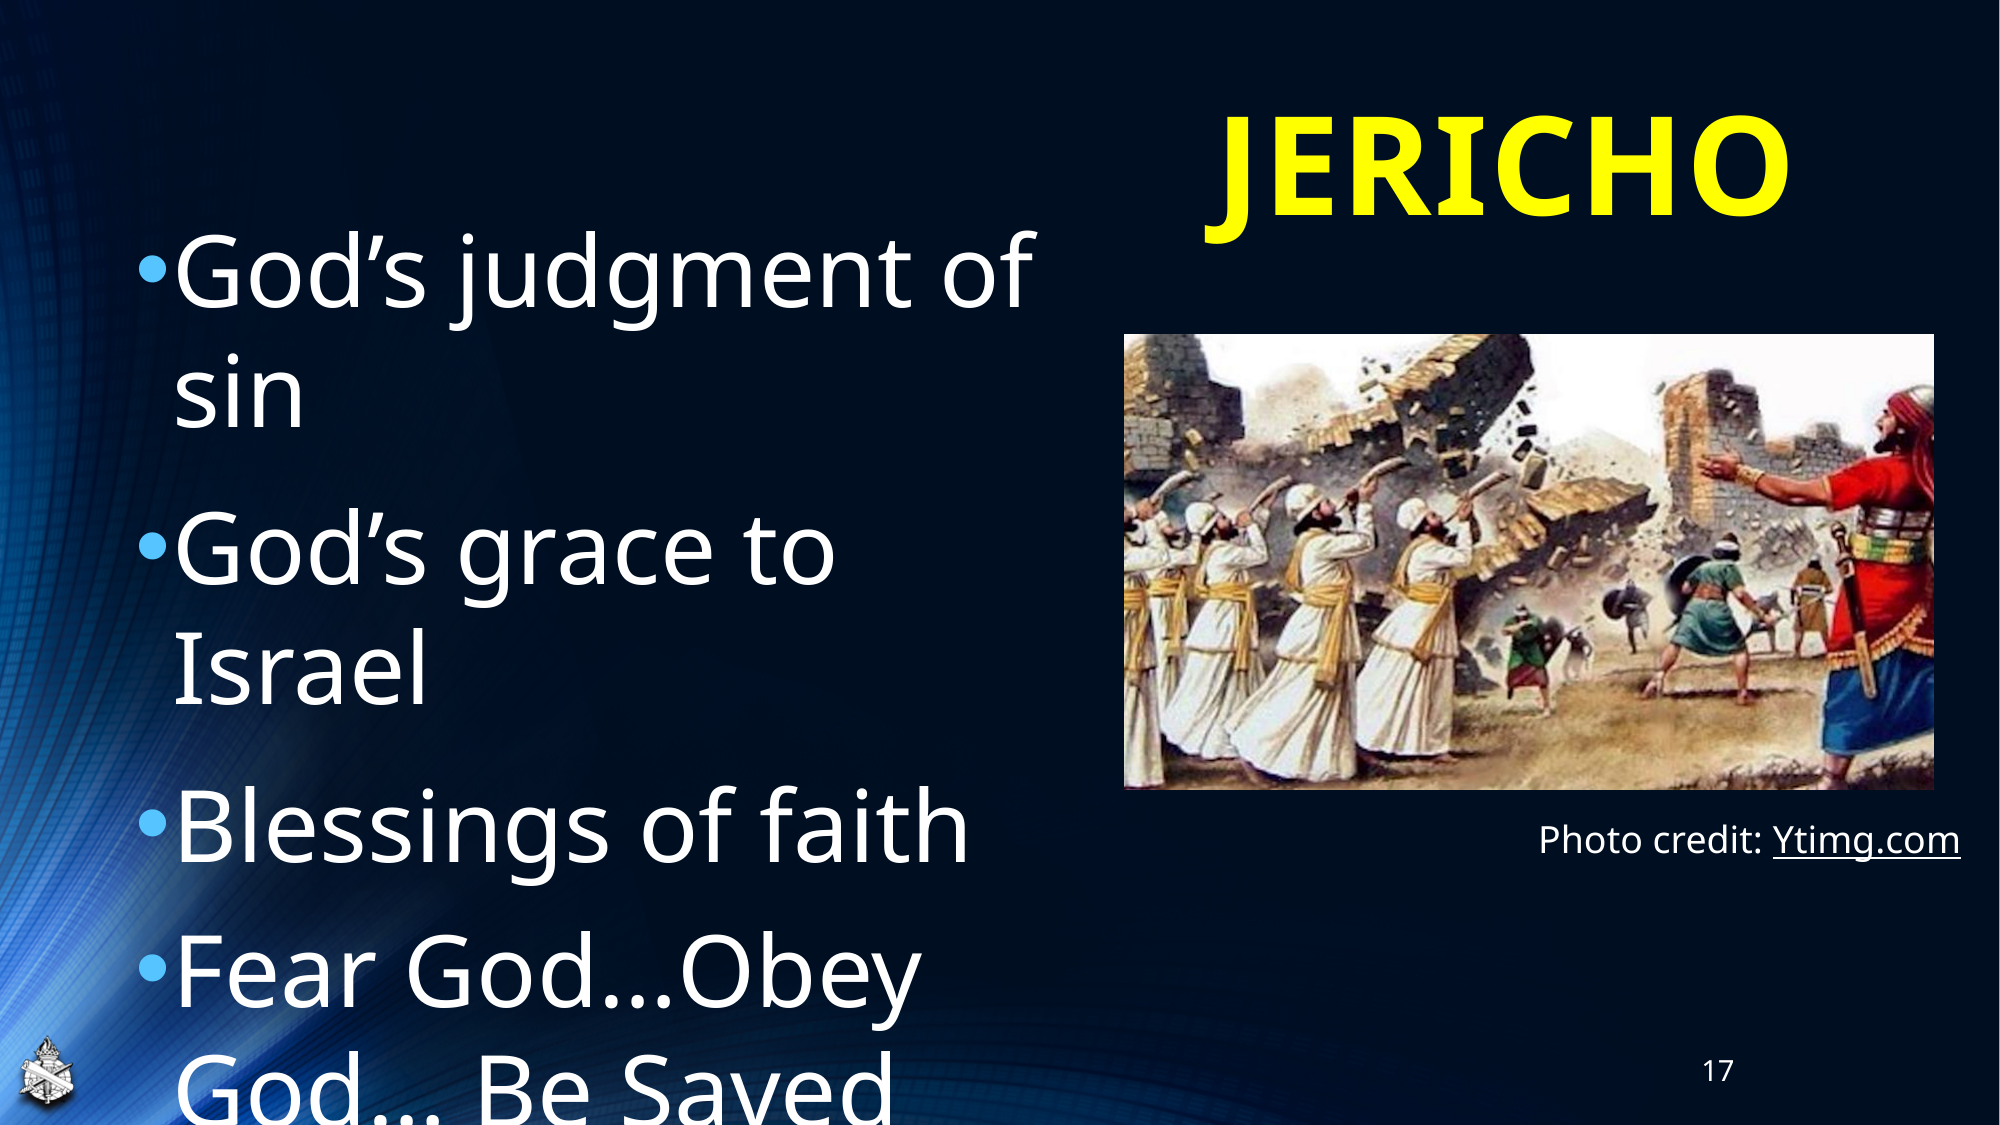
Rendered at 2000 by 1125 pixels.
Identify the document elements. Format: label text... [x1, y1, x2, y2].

title JERICHO [1170, 82, 1813, 251]
text_box Photo credit: Ytimg.com [1523, 808, 1976, 875]
list God’s judgment of sin God’s grace to Israel Blessings of faith Fear God…Obey God… Be Saved [120, 200, 1125, 1063]
slide_number 17 [1612, 1050, 1750, 1096]
picture [0, 0, 2000, 1125]
